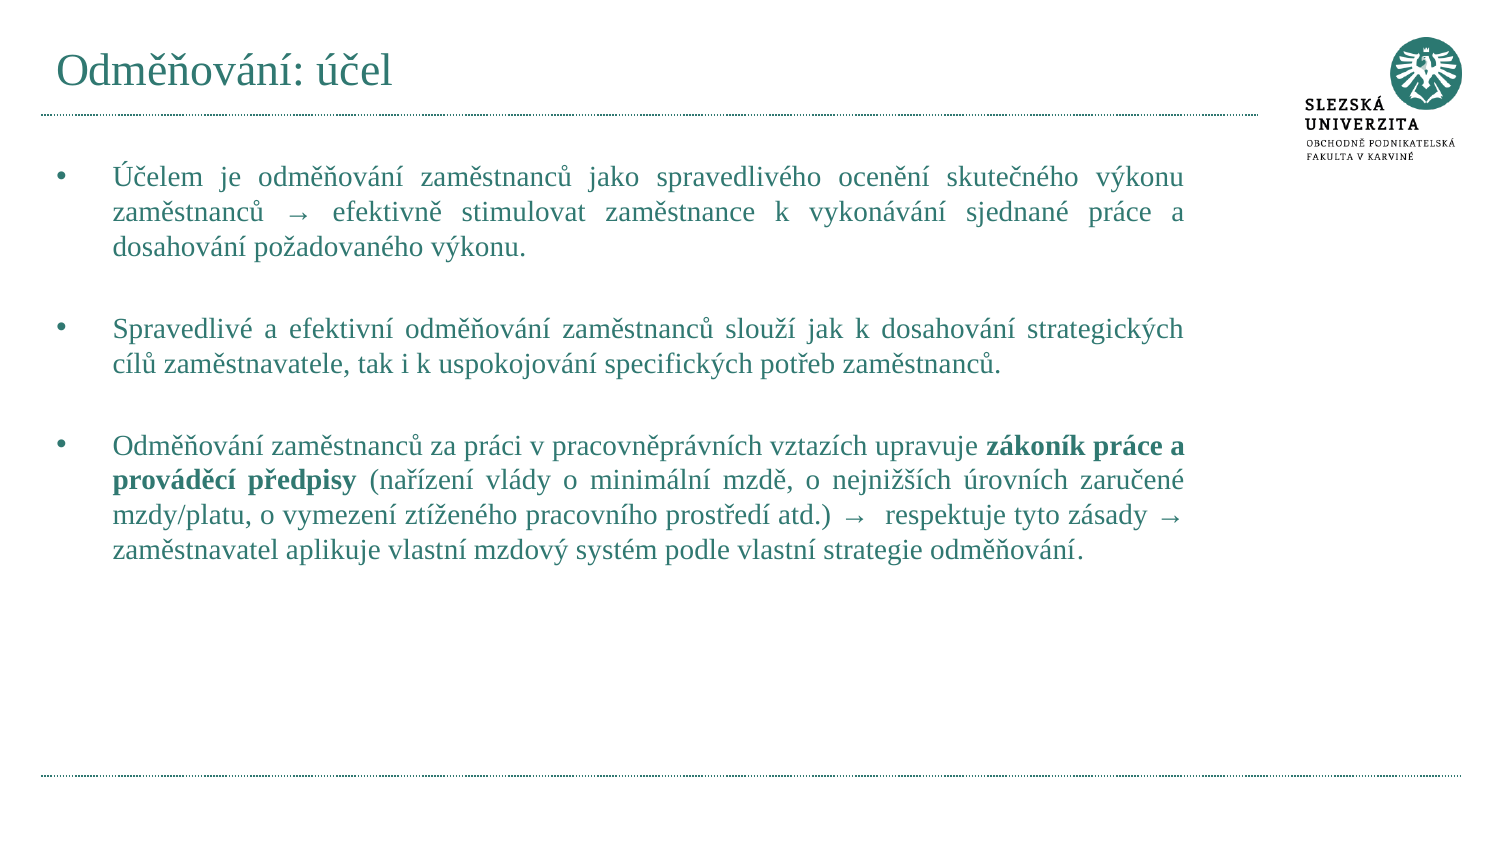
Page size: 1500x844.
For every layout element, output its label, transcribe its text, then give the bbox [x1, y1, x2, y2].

text_box Účelem je odměňování zaměstnanců jako spravedlivého ocenění skutečného výkonu zaměstnanců → efektivně stimulovat zaměstnance k vykonávání sjednané práce a dosahování požadovaného výkonu. Spravedlivé a efektivní odměňování zaměstnanců slouží jak k dosahování strategických cílů zaměstnavatele, tak i k uspokojování specifických potřeb zaměstnanců. Odměňování zaměstnanců za práci v pracovněprávních vztazích upravuje zákoník práce a prováděcí předpisy (nařízení vlády o minimální mzdě, o nejnižších úrovních zaručené mzdy/platu, o vymezení ztíženého pracovního prostředí atd.) → respektuje tyto zásady → zaměstnavatel aplikuje vlastní mzdový systém podle vlastní strategie odměňování. [41, 150, 1201, 659]
title Odměňování: účel [41, 32, 1282, 116]
picture [1305, 37, 1462, 160]
